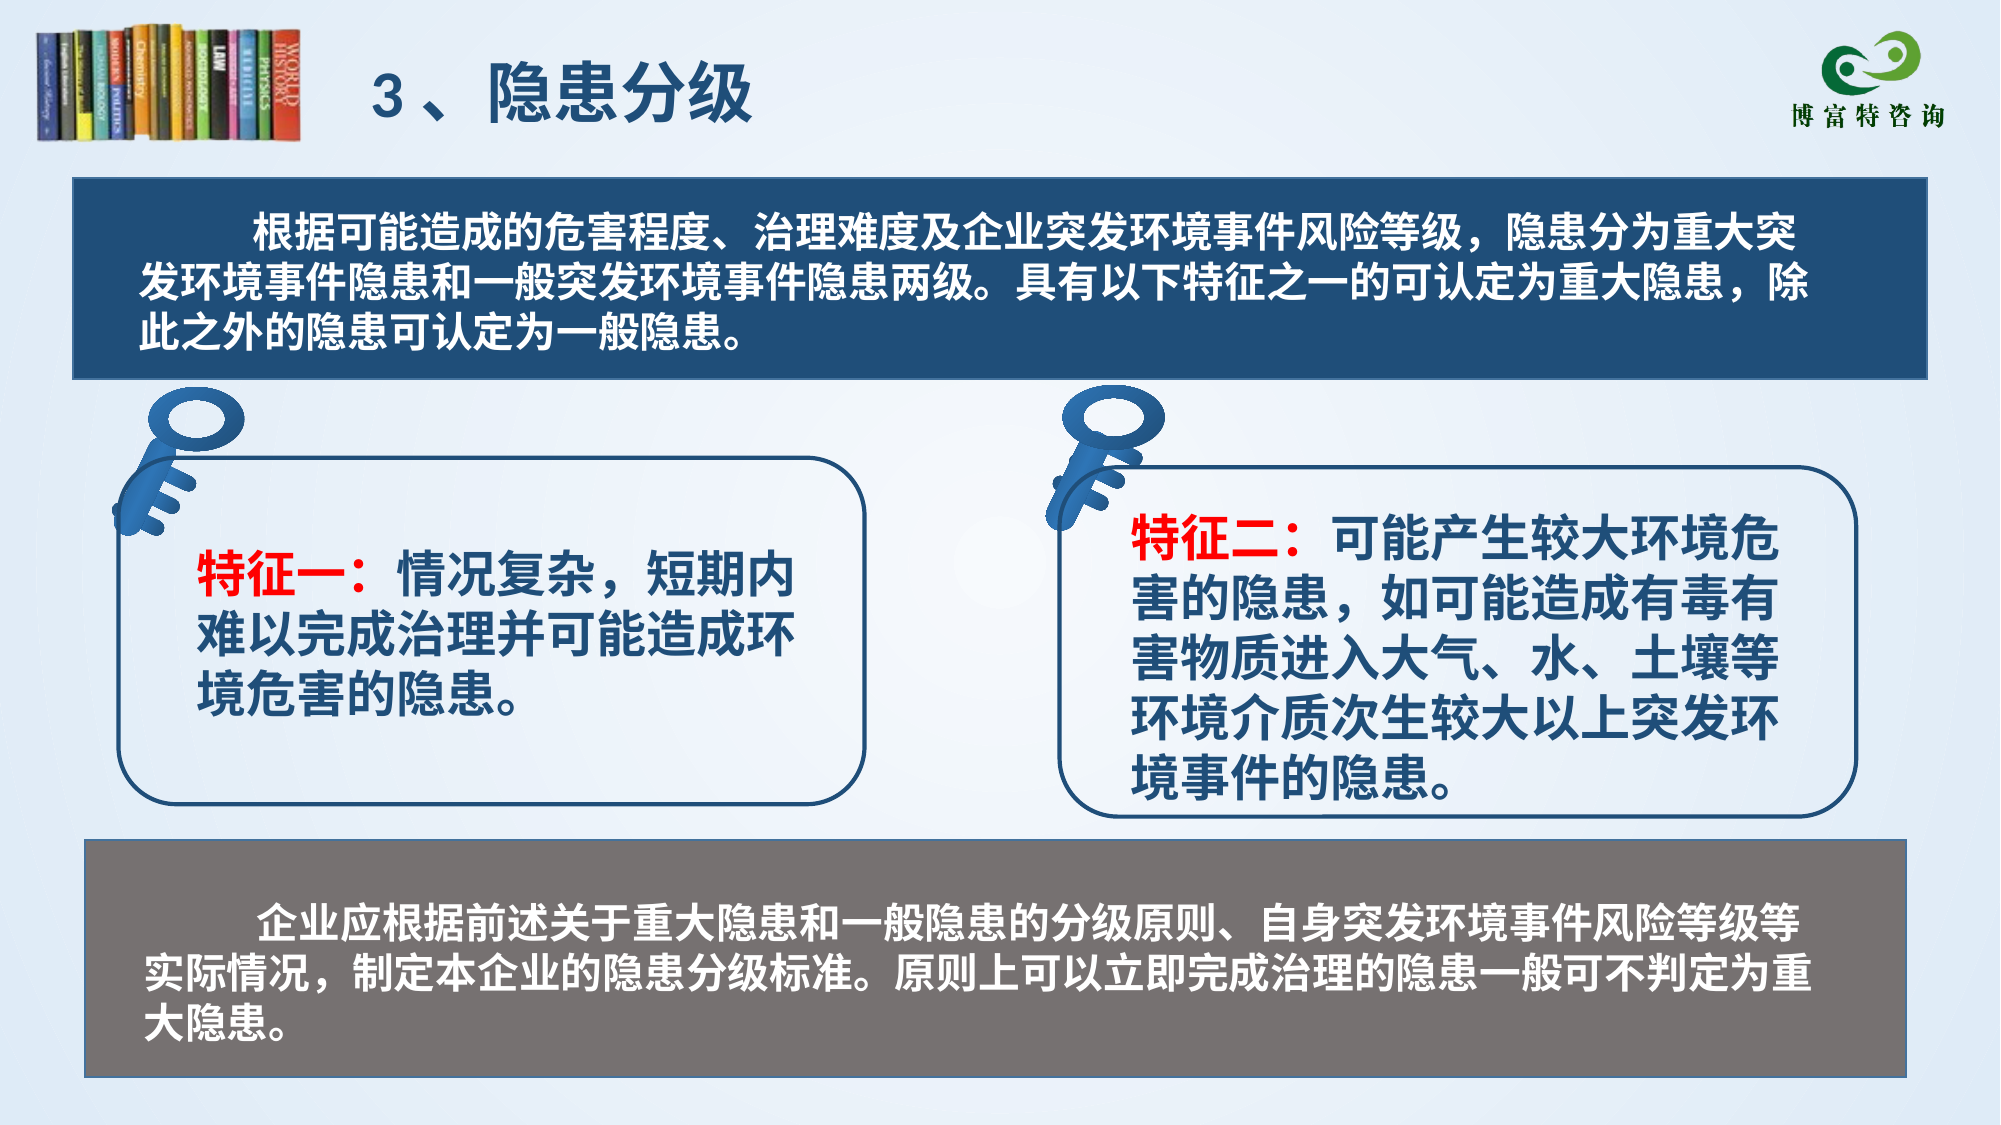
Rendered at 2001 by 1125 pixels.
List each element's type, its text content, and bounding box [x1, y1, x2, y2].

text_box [1050, 385, 1857, 818]
picture [23, 0, 317, 173]
picture [1772, 30, 1969, 131]
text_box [85, 840, 1907, 1078]
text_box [72, 178, 1928, 380]
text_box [109, 387, 865, 805]
text_box 3、隐患分级 [355, 43, 1428, 138]
